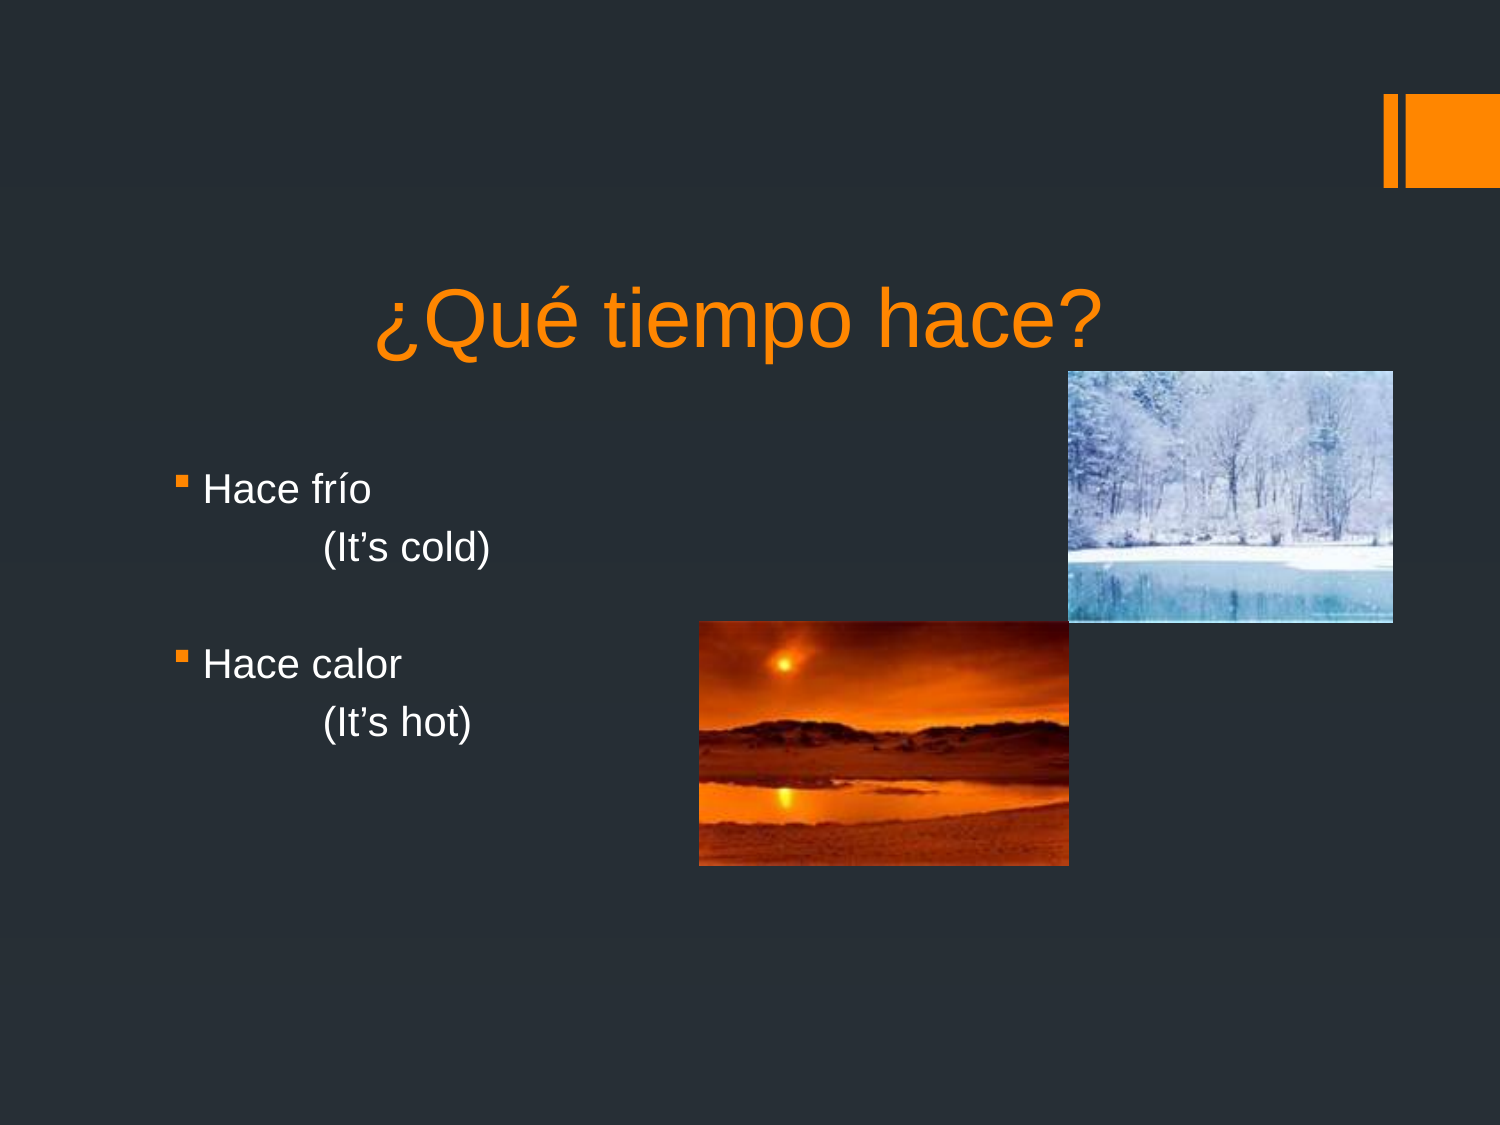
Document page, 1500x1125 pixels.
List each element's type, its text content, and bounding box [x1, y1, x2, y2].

list Hace frío (It’s cold) Hace calor (It’s hot) [150, 454, 1350, 1035]
title ¿Qué tiempo hace? [150, 182, 1350, 372]
picture [698, 370, 1394, 866]
